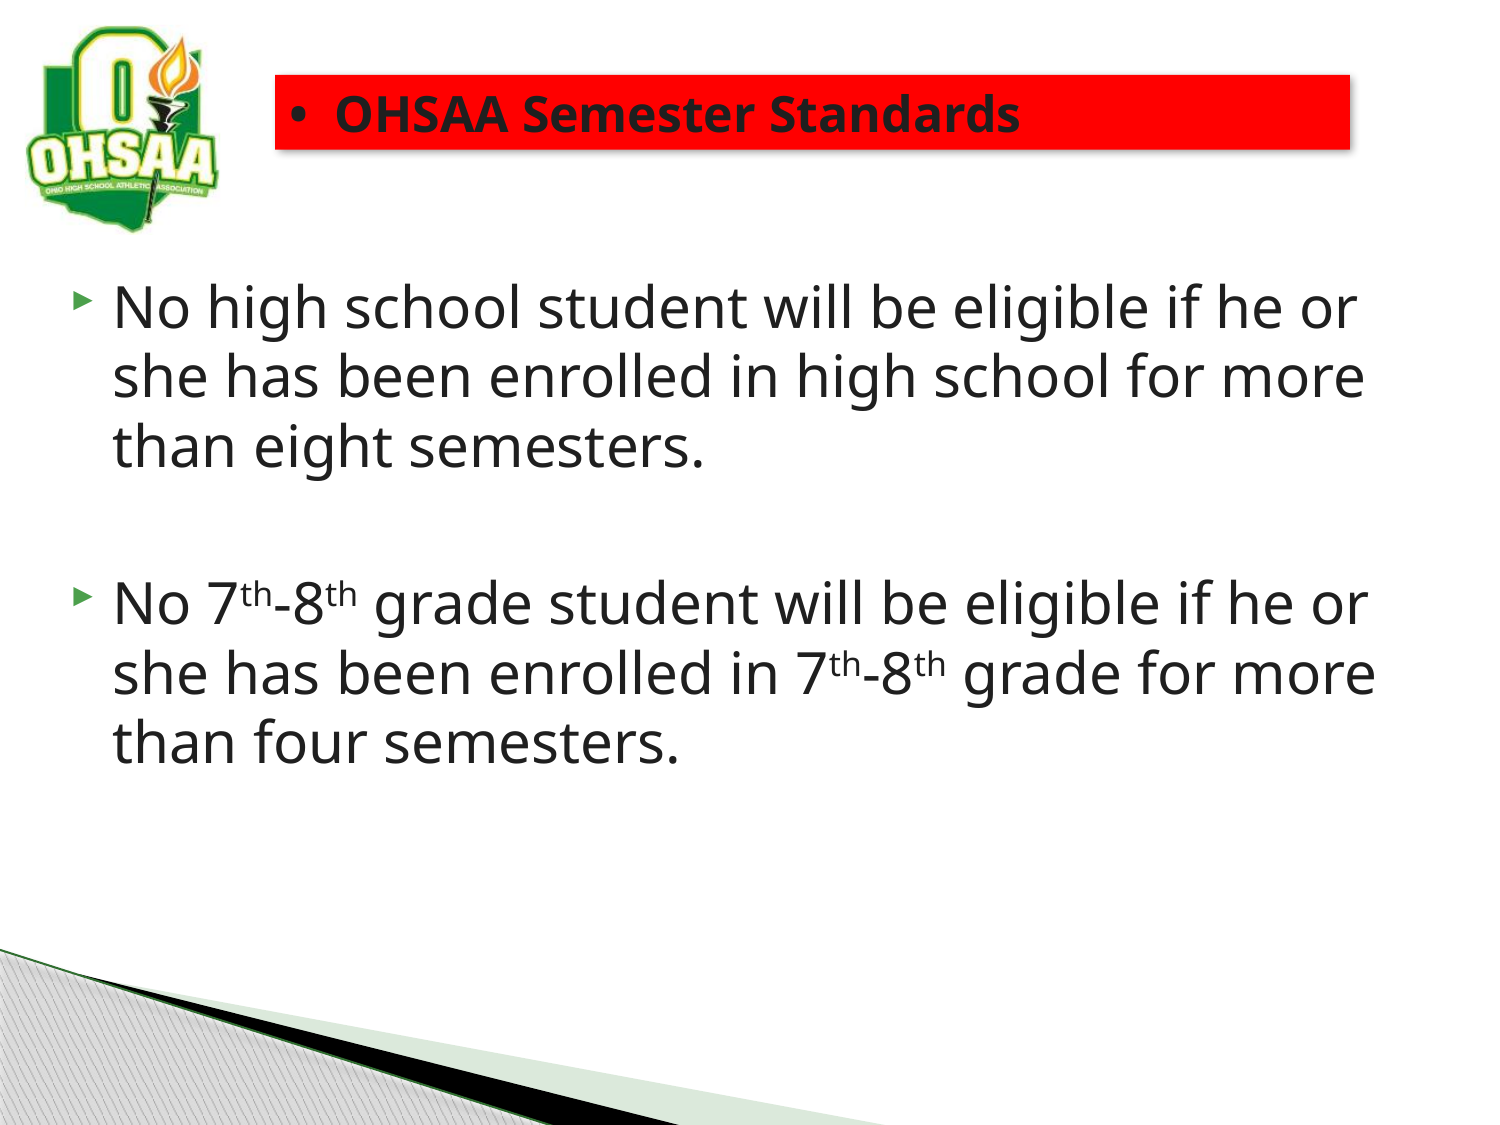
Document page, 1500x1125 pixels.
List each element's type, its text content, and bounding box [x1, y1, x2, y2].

text_box • OHSAA Semester Standards [275, 74, 1350, 150]
list No high school student will be eligible if he or she has been enrolled in high school for more than eight semesters. No 7th-8th grade student will be eligible if he or she has been enrolled in 7th-8th grade for more than four semesters. [37, 262, 1475, 1075]
picture [24, 24, 221, 236]
